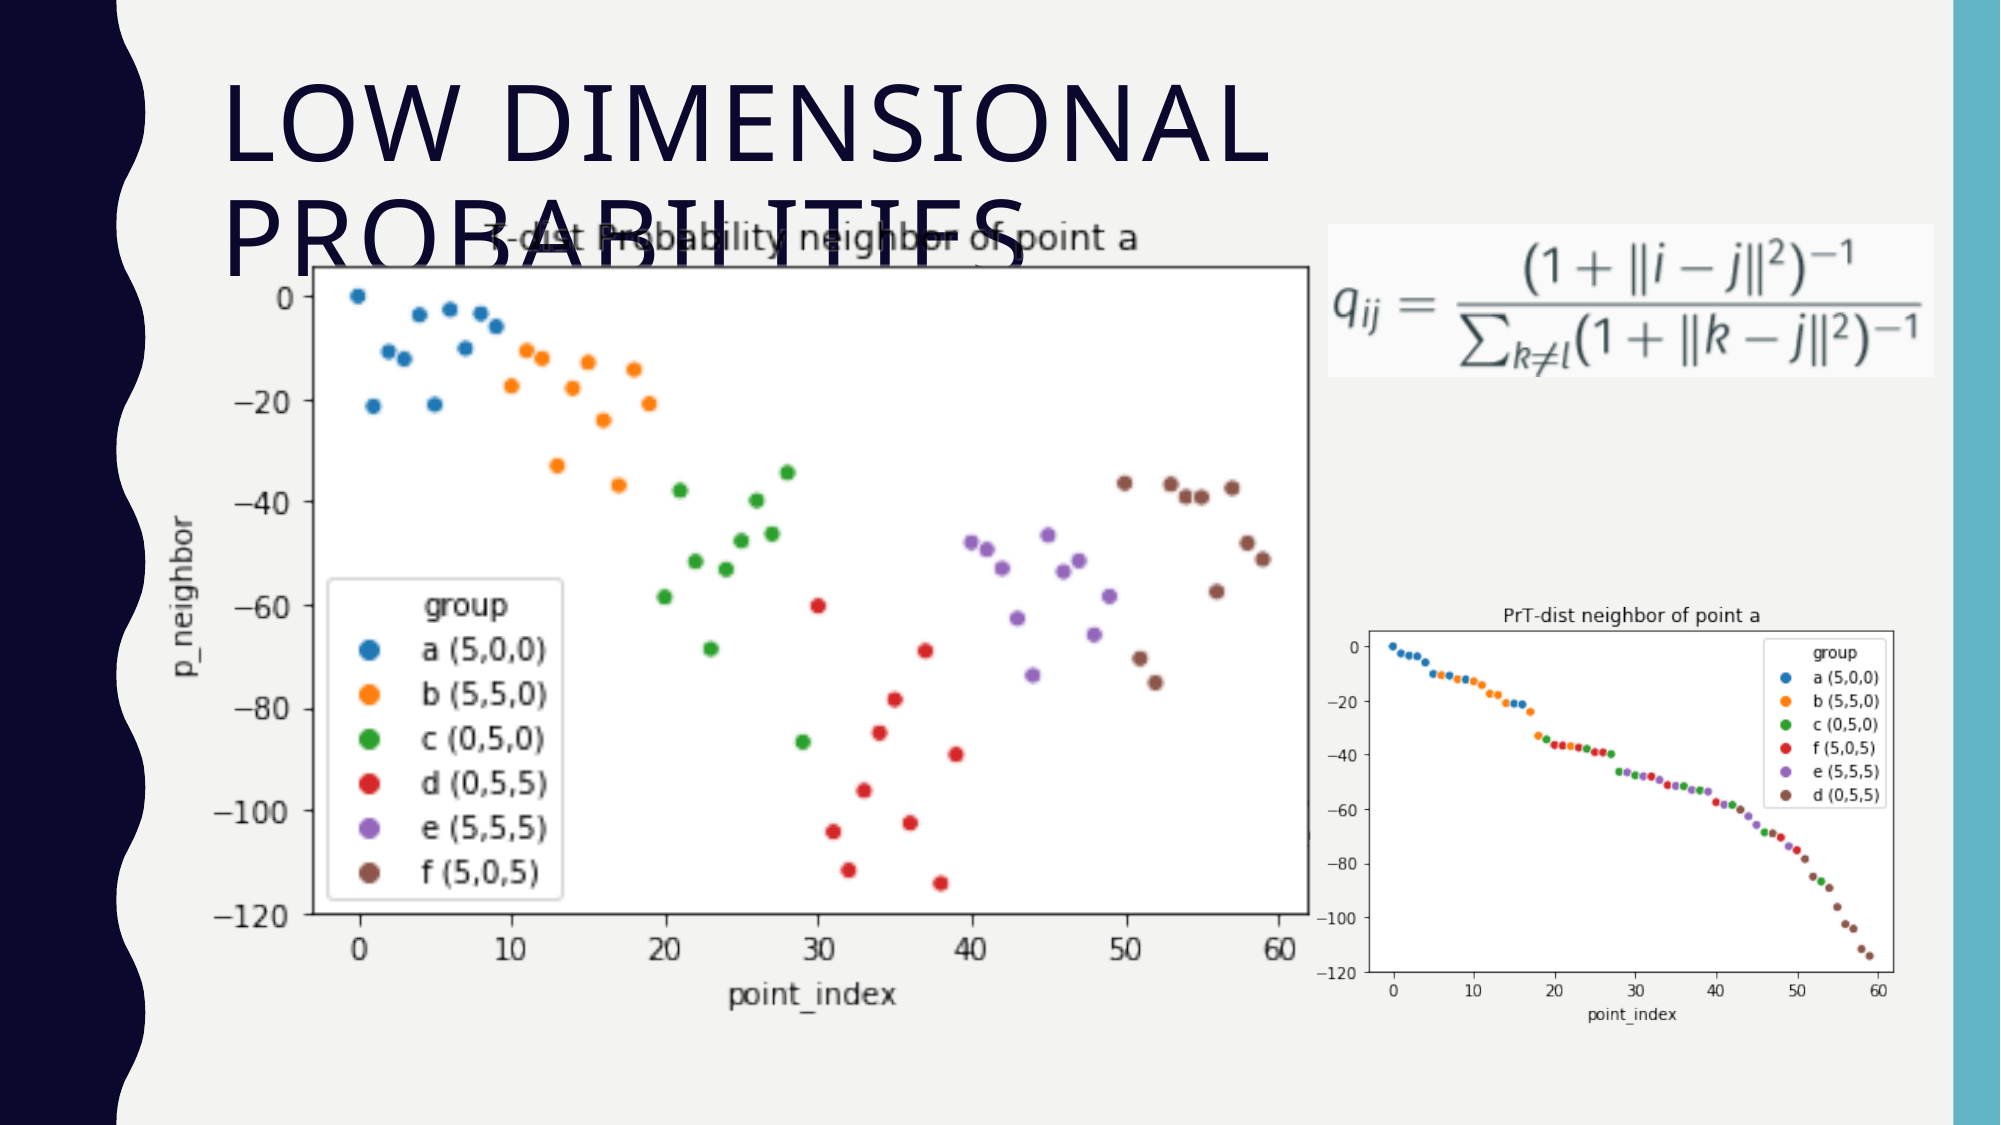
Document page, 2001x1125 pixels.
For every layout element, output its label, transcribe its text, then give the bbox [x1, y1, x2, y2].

picture [146, 201, 1934, 1033]
title Low Dimensional Probabilities [205, 62, 1875, 224]
